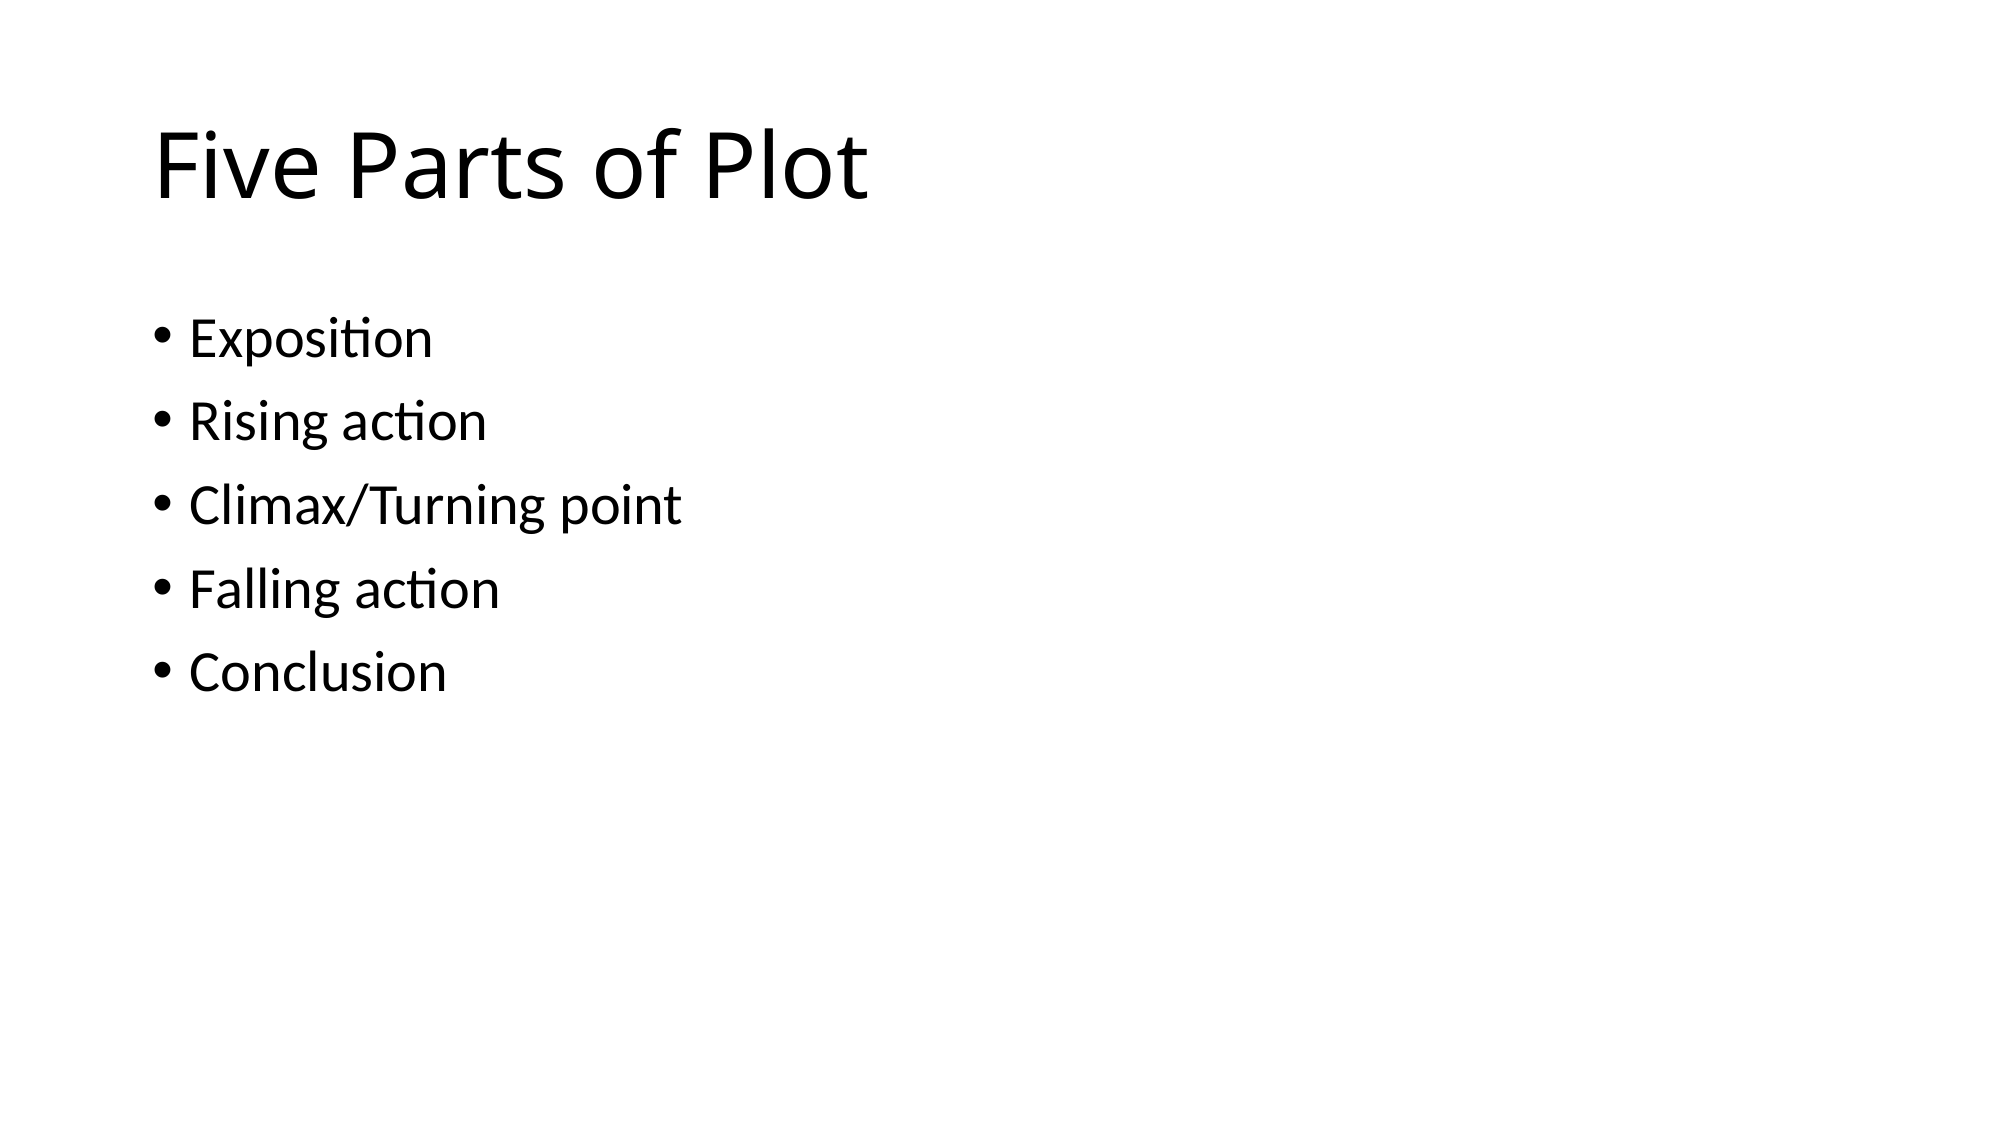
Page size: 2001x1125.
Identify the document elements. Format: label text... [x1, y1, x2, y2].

title Five Parts of Plot [137, 59, 1863, 278]
list Exposition Rising action Climax/Turning point Falling action Conclusion [137, 299, 1863, 1014]
